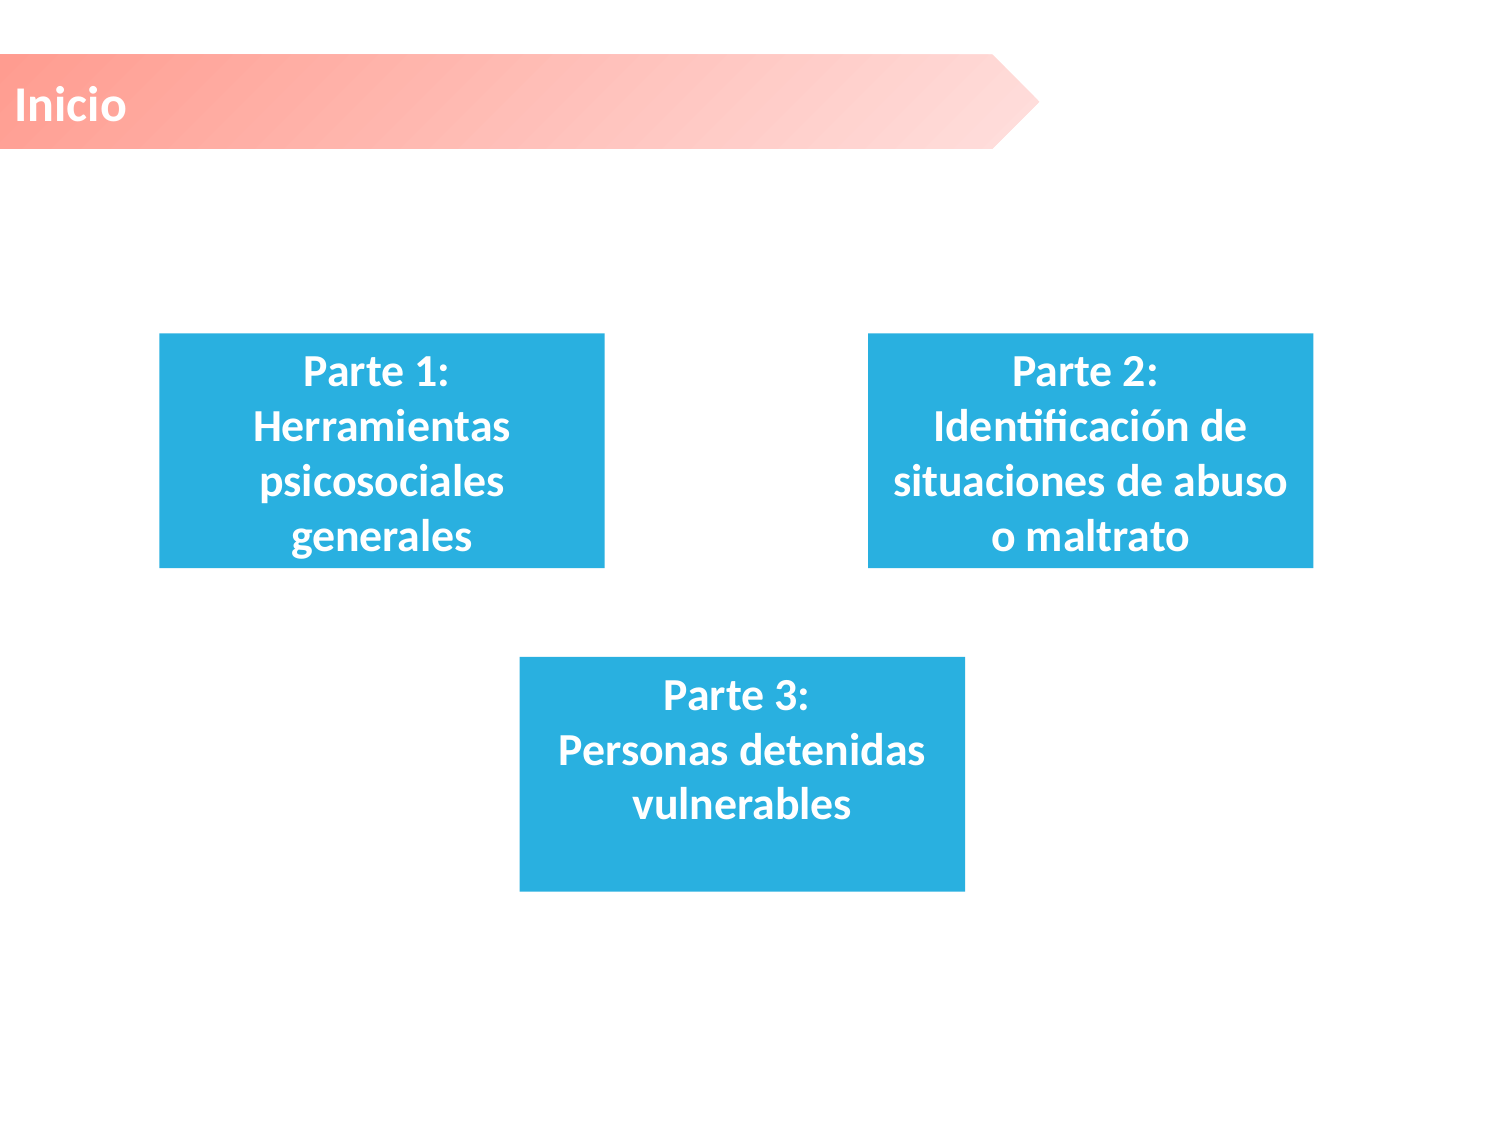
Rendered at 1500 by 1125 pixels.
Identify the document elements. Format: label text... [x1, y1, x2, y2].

text_box Parte 3: Personas detenidas vulnerables [519, 656, 966, 892]
text_box Inicio [0, 52, 1042, 152]
text_box Parte 2: Identificación de situaciones de abuso o maltrato [868, 333, 1314, 569]
text_box Parte 1: Herramientas psicosociales generales [159, 333, 605, 569]
